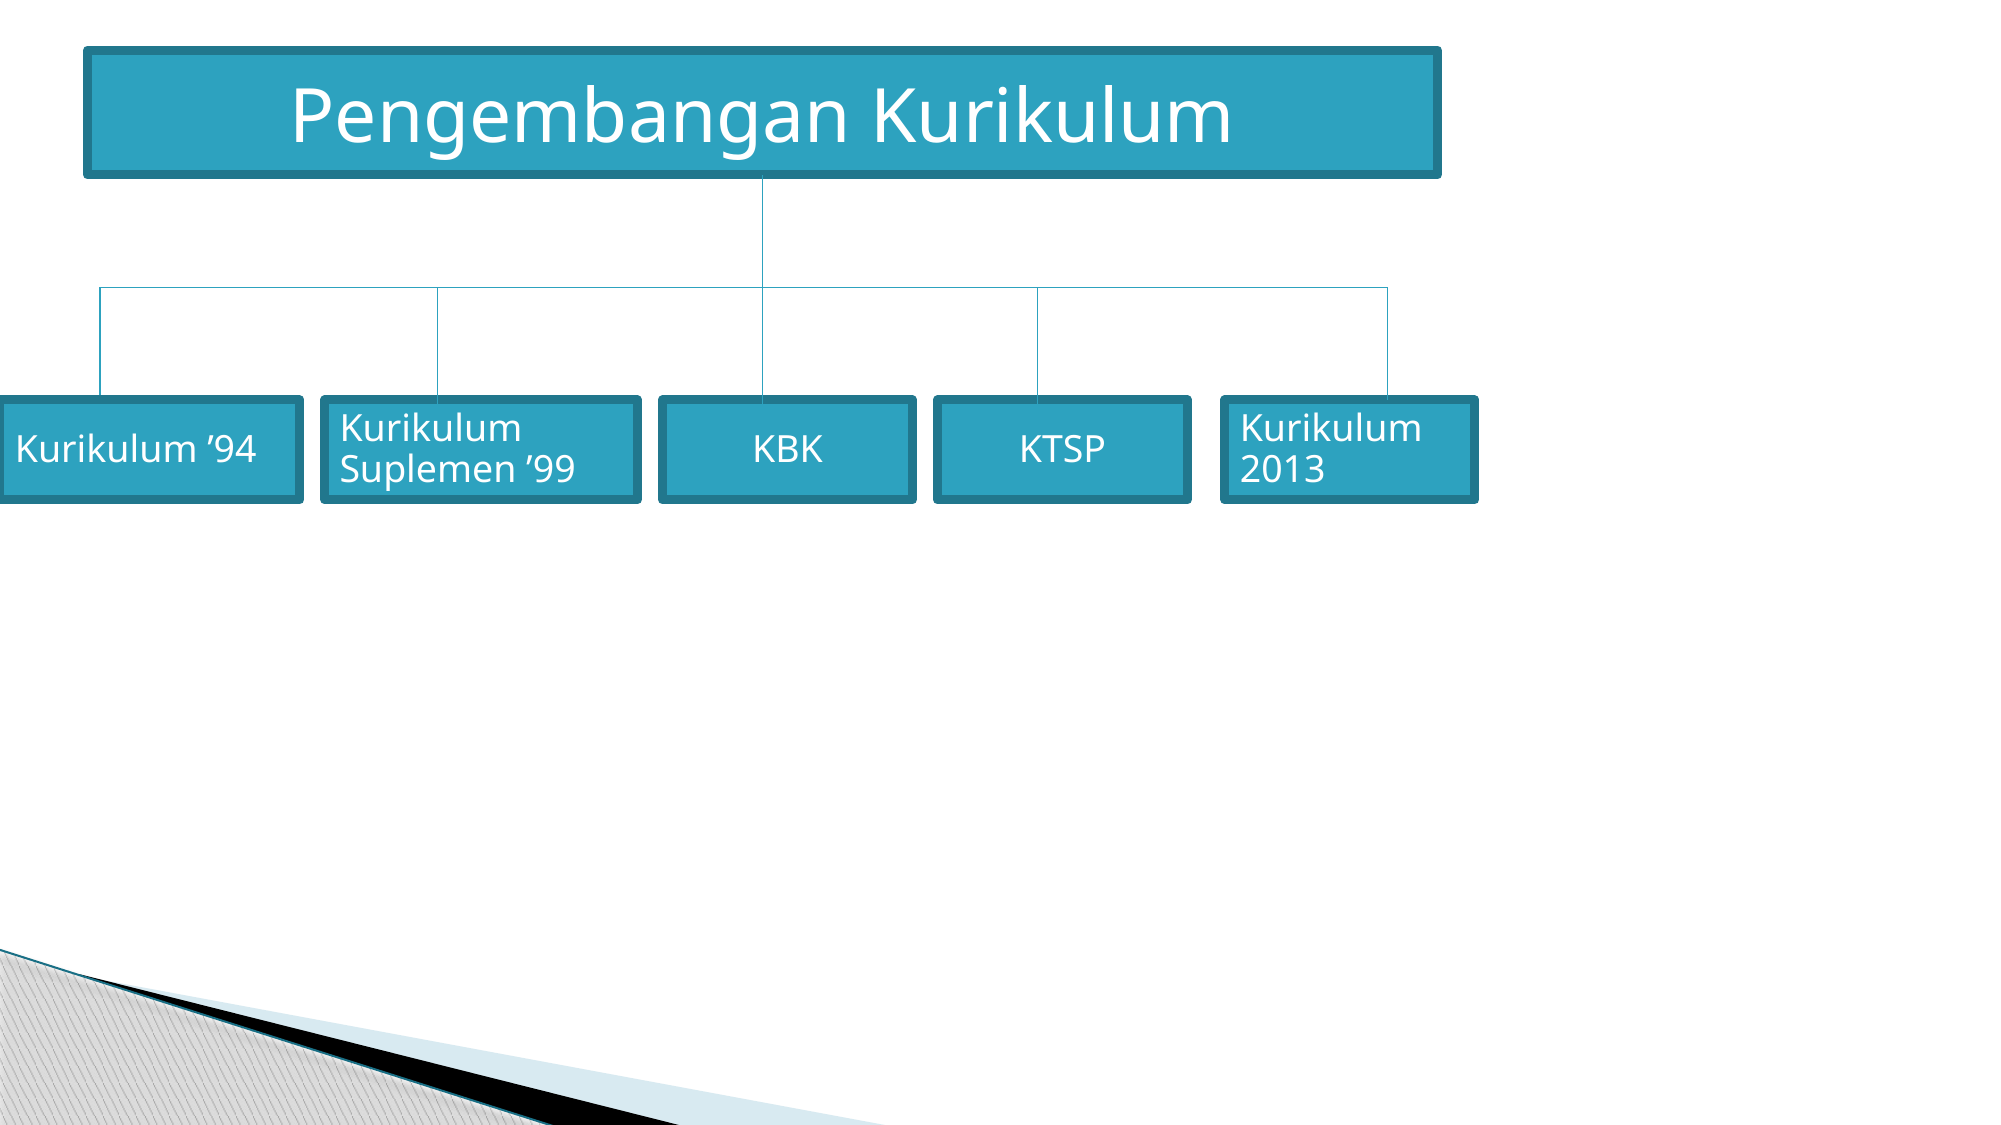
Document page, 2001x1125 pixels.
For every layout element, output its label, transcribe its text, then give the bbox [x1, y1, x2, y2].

text_box Kurikulum Suplemen ’99 [320, 395, 642, 504]
text_box KTSP [933, 395, 1192, 504]
text_box Pengembangan Kurikulum [83, 46, 1442, 179]
text_box Kurikulum ’94 [0, 395, 304, 504]
text_box KBK [658, 395, 917, 504]
list [41, 137, 1500, 1012]
text_box Kurikulum 2013 [1220, 395, 1479, 504]
